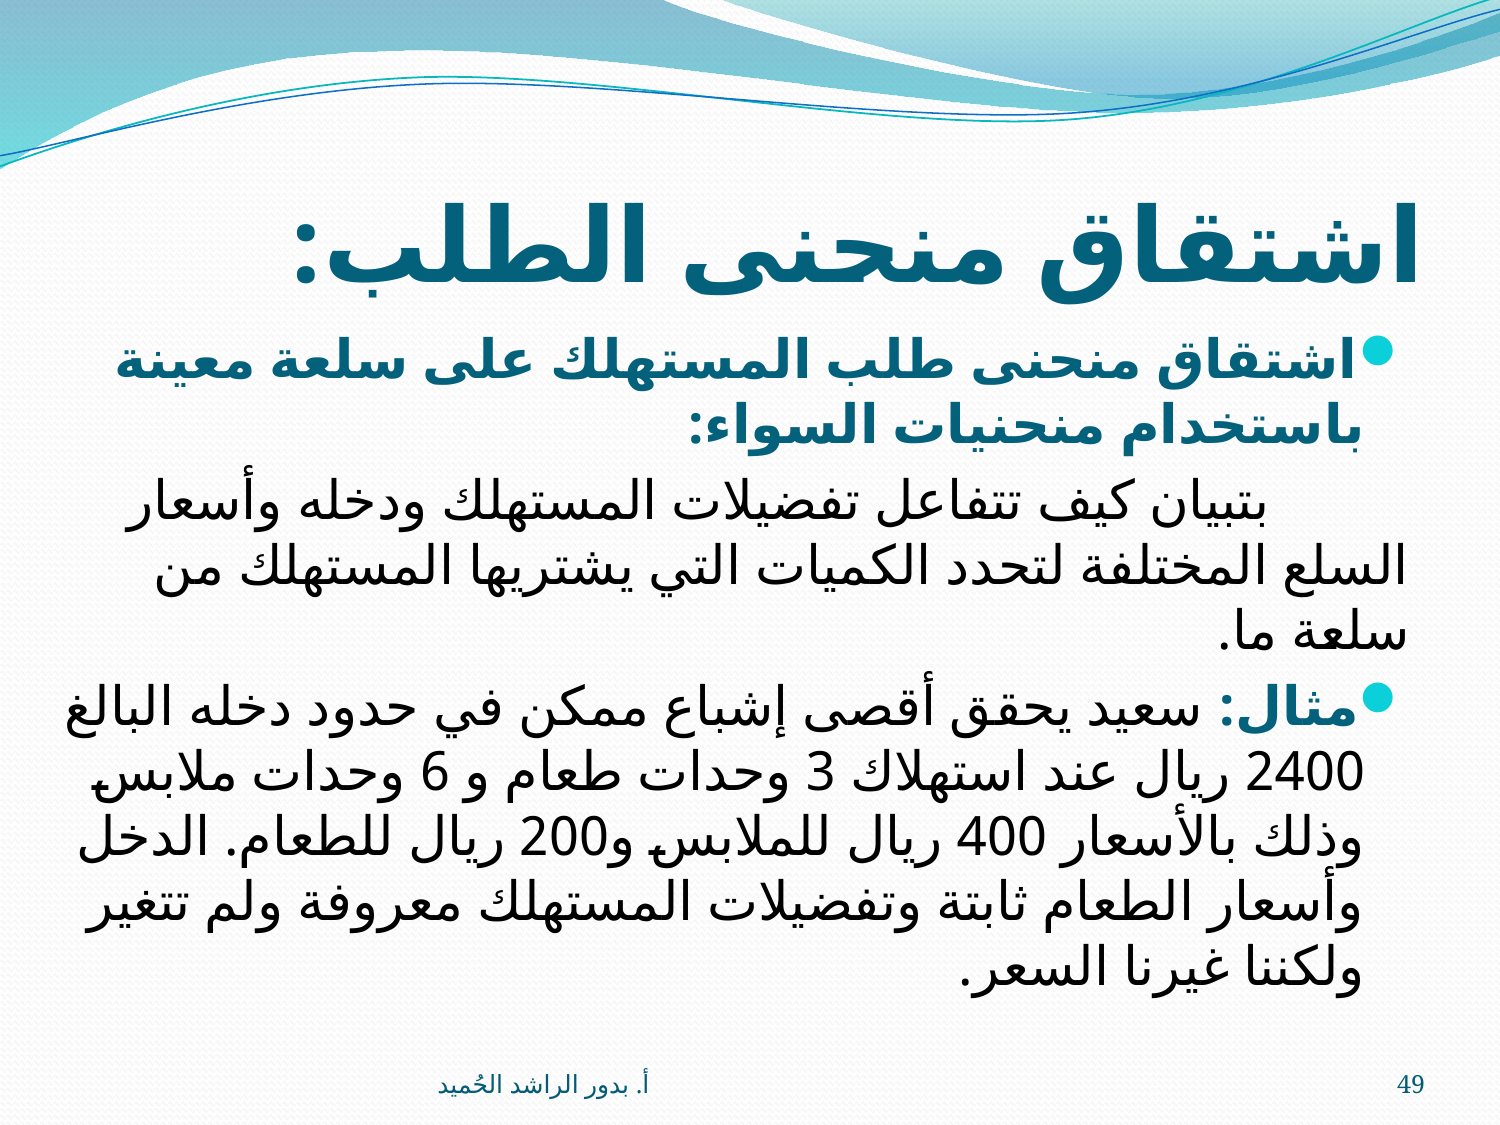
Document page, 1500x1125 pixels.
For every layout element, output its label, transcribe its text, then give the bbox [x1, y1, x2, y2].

list اشتقاق منحنى طلب المستهلك على سلعة معينة باستخدام منحنيات السواء: بتبيان كيف تتفاعل تفضيلات المستهلك ودخله وأسعار السلع المختلفة لتحدد الكميات التي يشتريها المستهلك من سلعة ما. مثال: سعيد يحقق أقصى إشباع ممكن في حدود دخله البالغ 2400 ريال عند استهلاك 3 وحدات طعام و 6 وحدات ملابس وذلك بالأسعار 400 ريال للملابس و200 ريال للطعام. الدخل وأسعار الطعام ثابتة وتفضيلات المستهلك معروفة ولم تتغير ولكننا غيرنا السعر. [41, 317, 1425, 1038]
slide_number 49 [1299, 1042, 1425, 1103]
title اشتقاق منحنى الطلب: [75, 115, 1425, 303]
footer أ. بدور الراشد الحُميد [437, 1042, 988, 1103]
